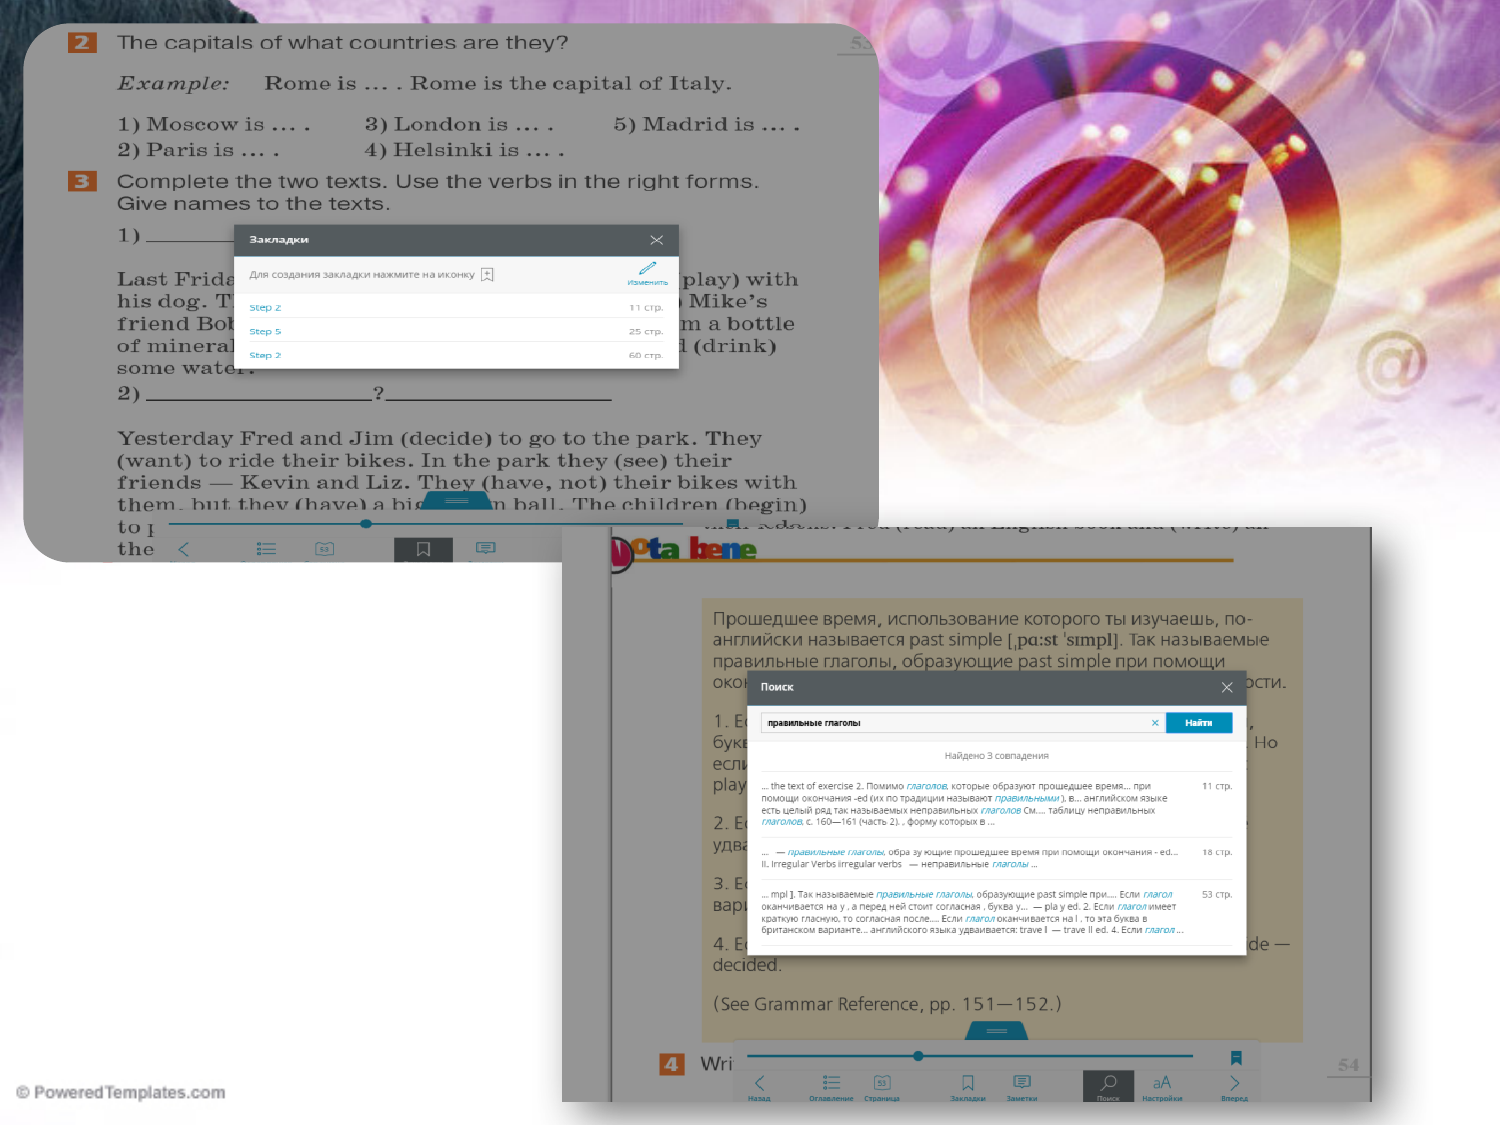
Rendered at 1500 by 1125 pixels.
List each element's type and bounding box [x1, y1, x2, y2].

list [23, 23, 880, 563]
picture [0, 0, 1500, 1125]
